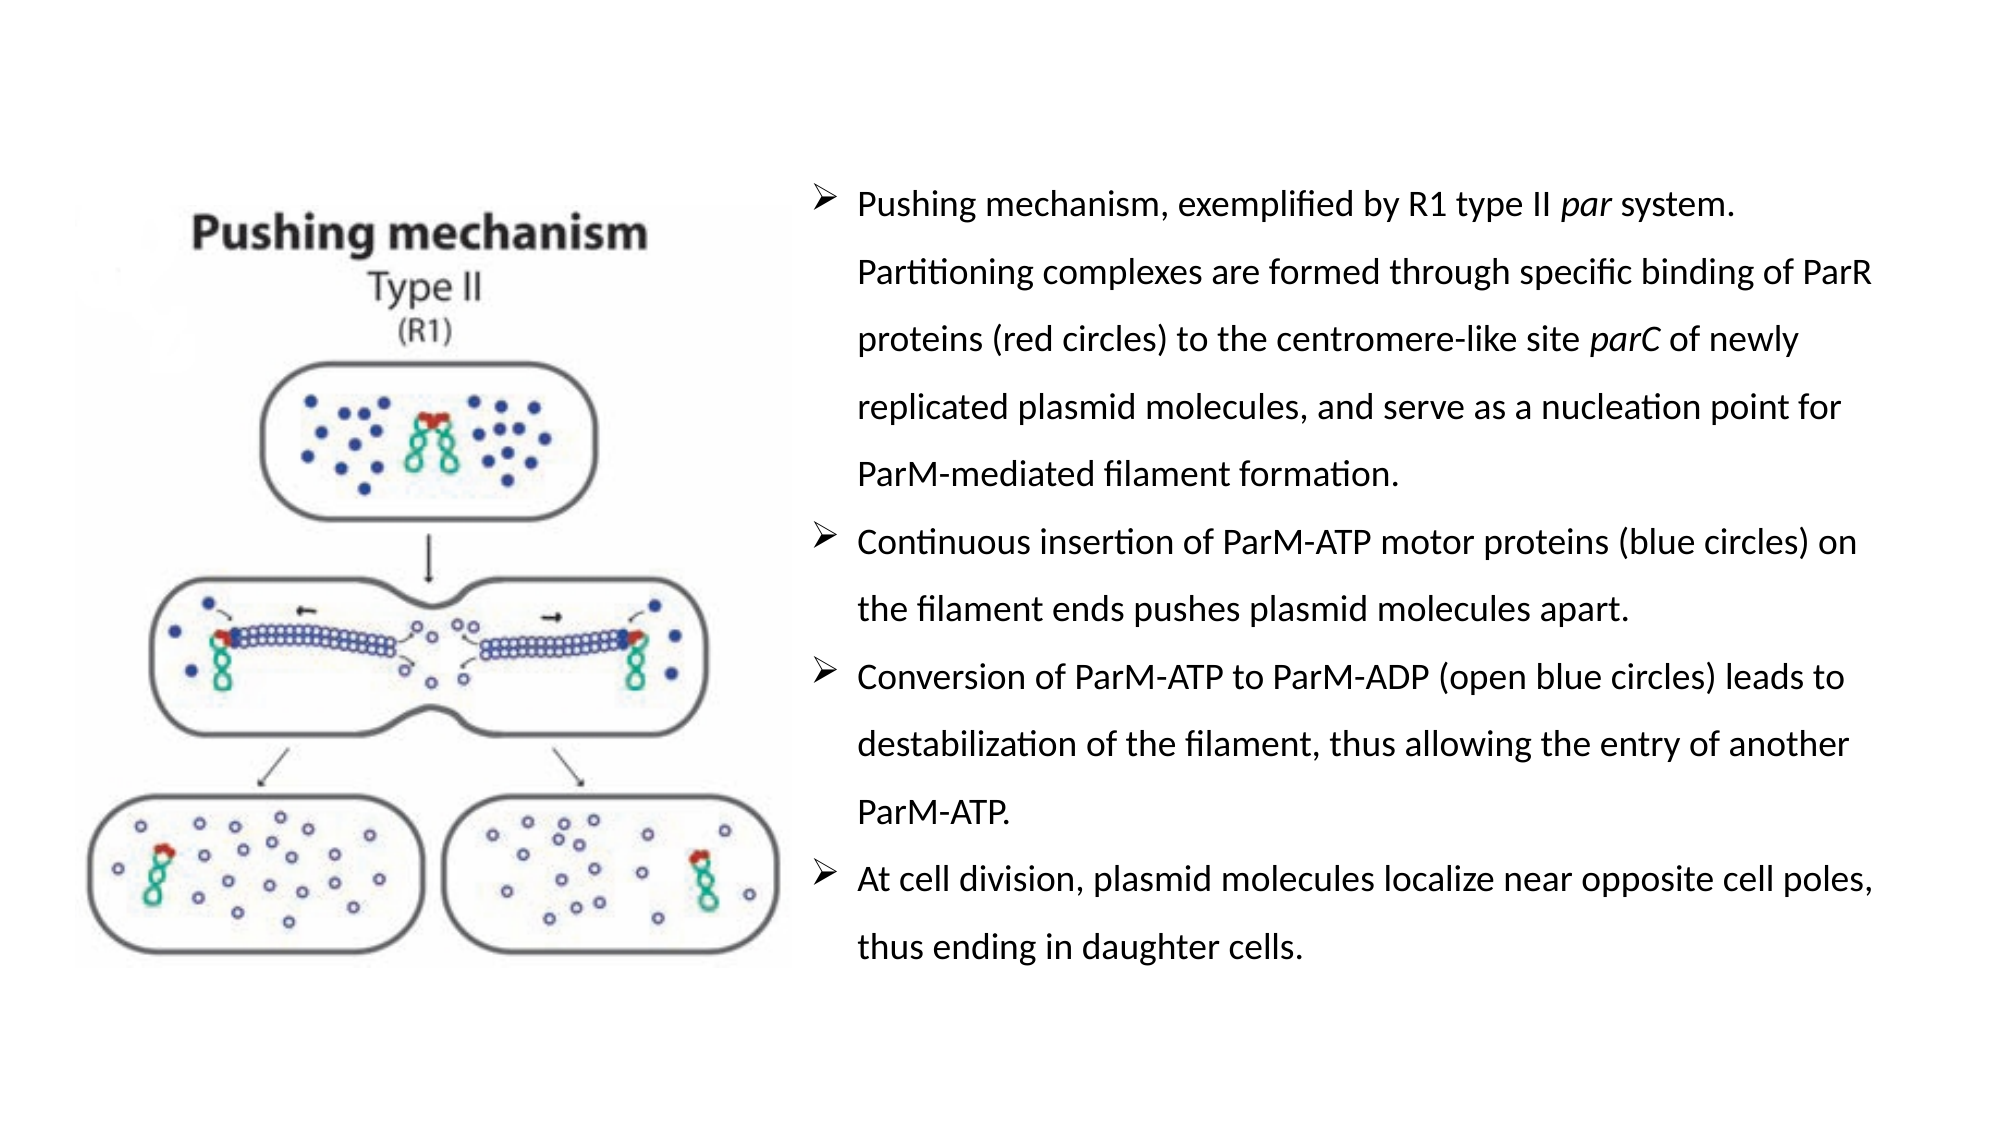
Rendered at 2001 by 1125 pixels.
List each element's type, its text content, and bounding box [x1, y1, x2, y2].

text_box Pushing mechanism, exemplified by R1 type II par system. Partitioning complexes are formed through specific binding of ParR proteins (red circles) to the centromere-like site parC of newly replicated plasmid molecules, and serve as a nucleation point for ParM-mediated filament formation. Continuous insertion of ParM-ATP motor proteins (blue circles) on the filament ends pushes plasmid molecules apart. Conversion of ParM-ATP to ParM-ADP (open blue circles) leads to destabilization of the filament, thus allowing the entry of another ParM-ATP. At cell division, plasmid molecules localize near opposite cell poles, thus ending in daughter cells. [795, 149, 1925, 975]
picture [75, 205, 796, 968]
